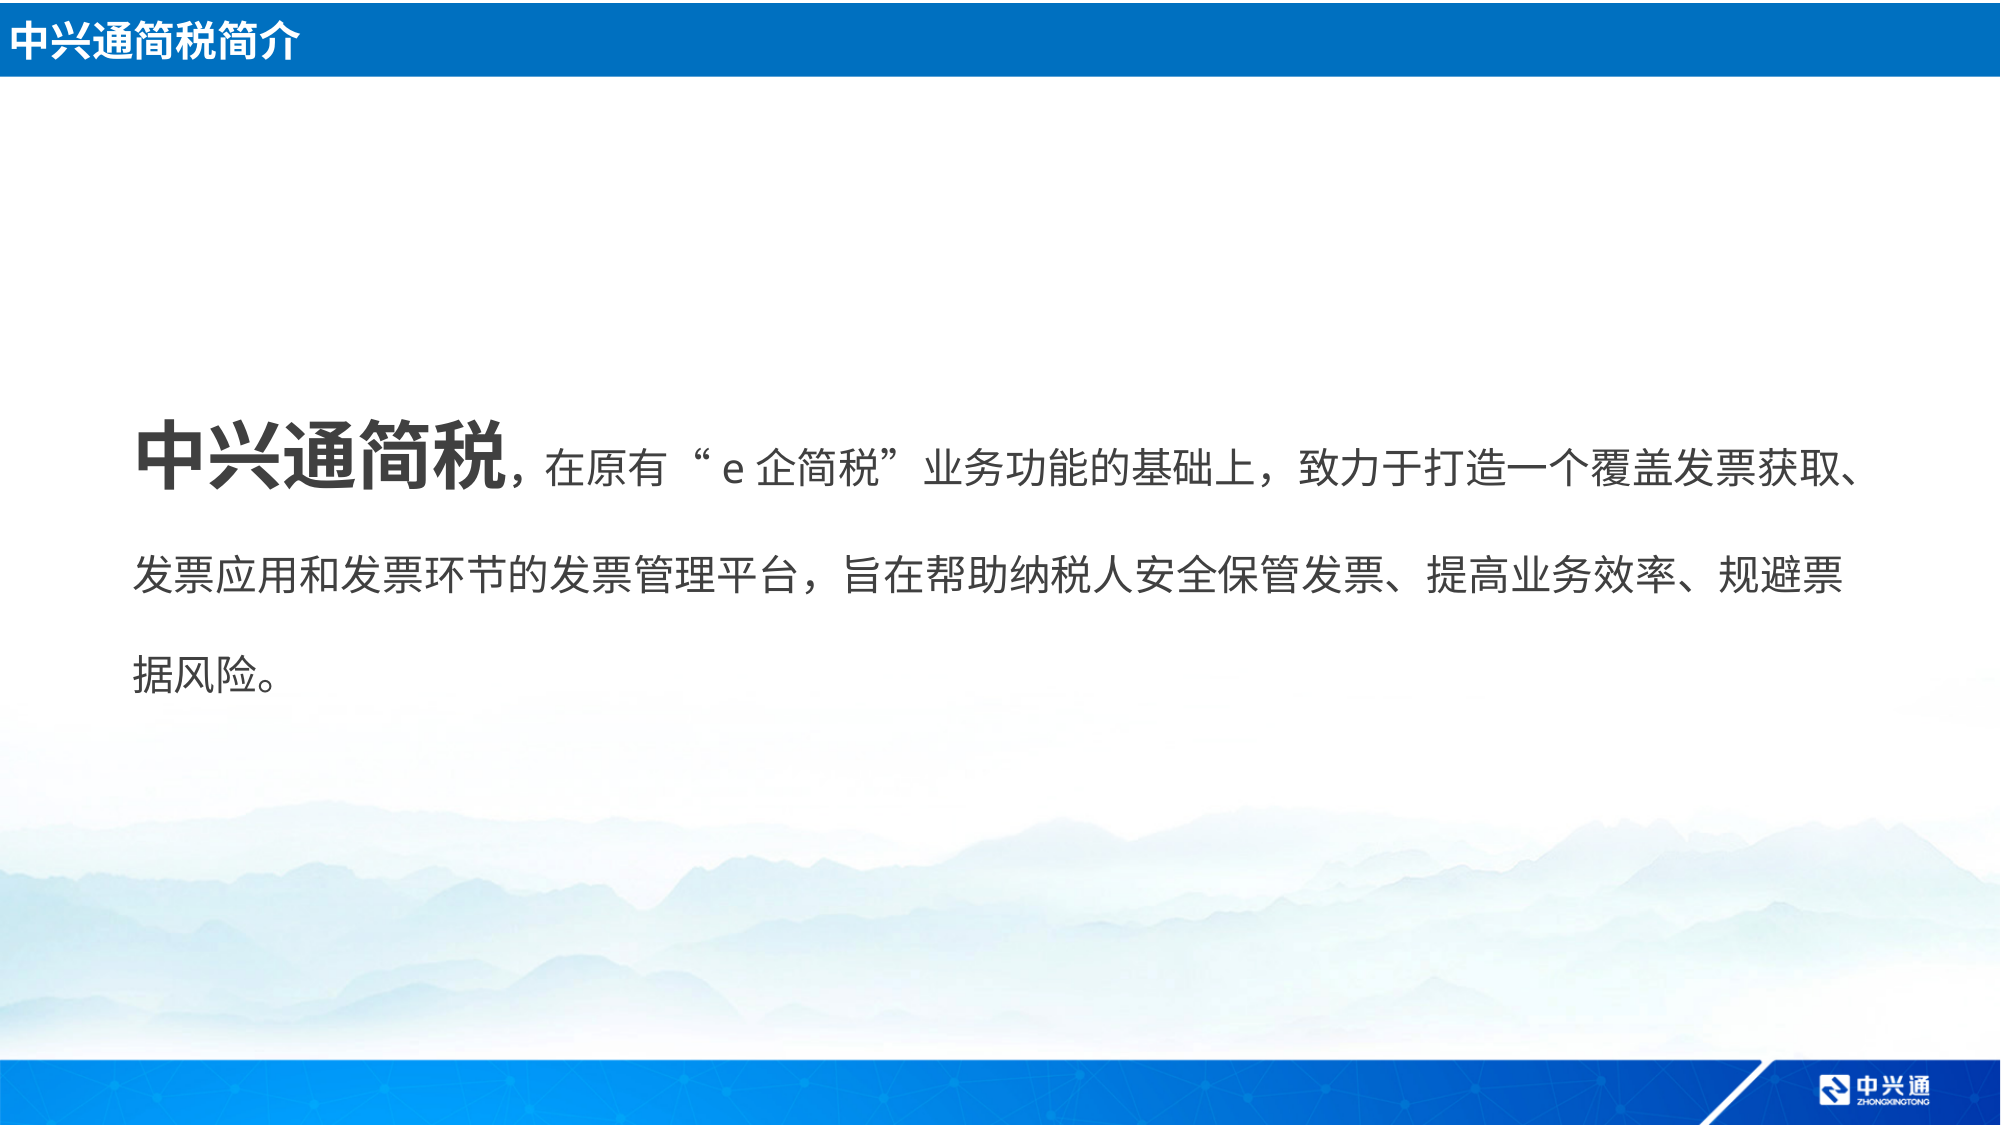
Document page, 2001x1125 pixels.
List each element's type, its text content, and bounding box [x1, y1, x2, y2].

picture [0, 0, 2001, 1125]
text_box 中兴通简税简介 [0, 1, 2000, 79]
text_box 中兴通简税，在原有“e企简税”业务功能的基础上，致力于打造一个覆盖发票获取、发票应用和发票环节的发票管理平台，旨在帮助纳税人安全保管发票、提高业务效率、规避票据风险。 [117, 311, 1883, 576]
